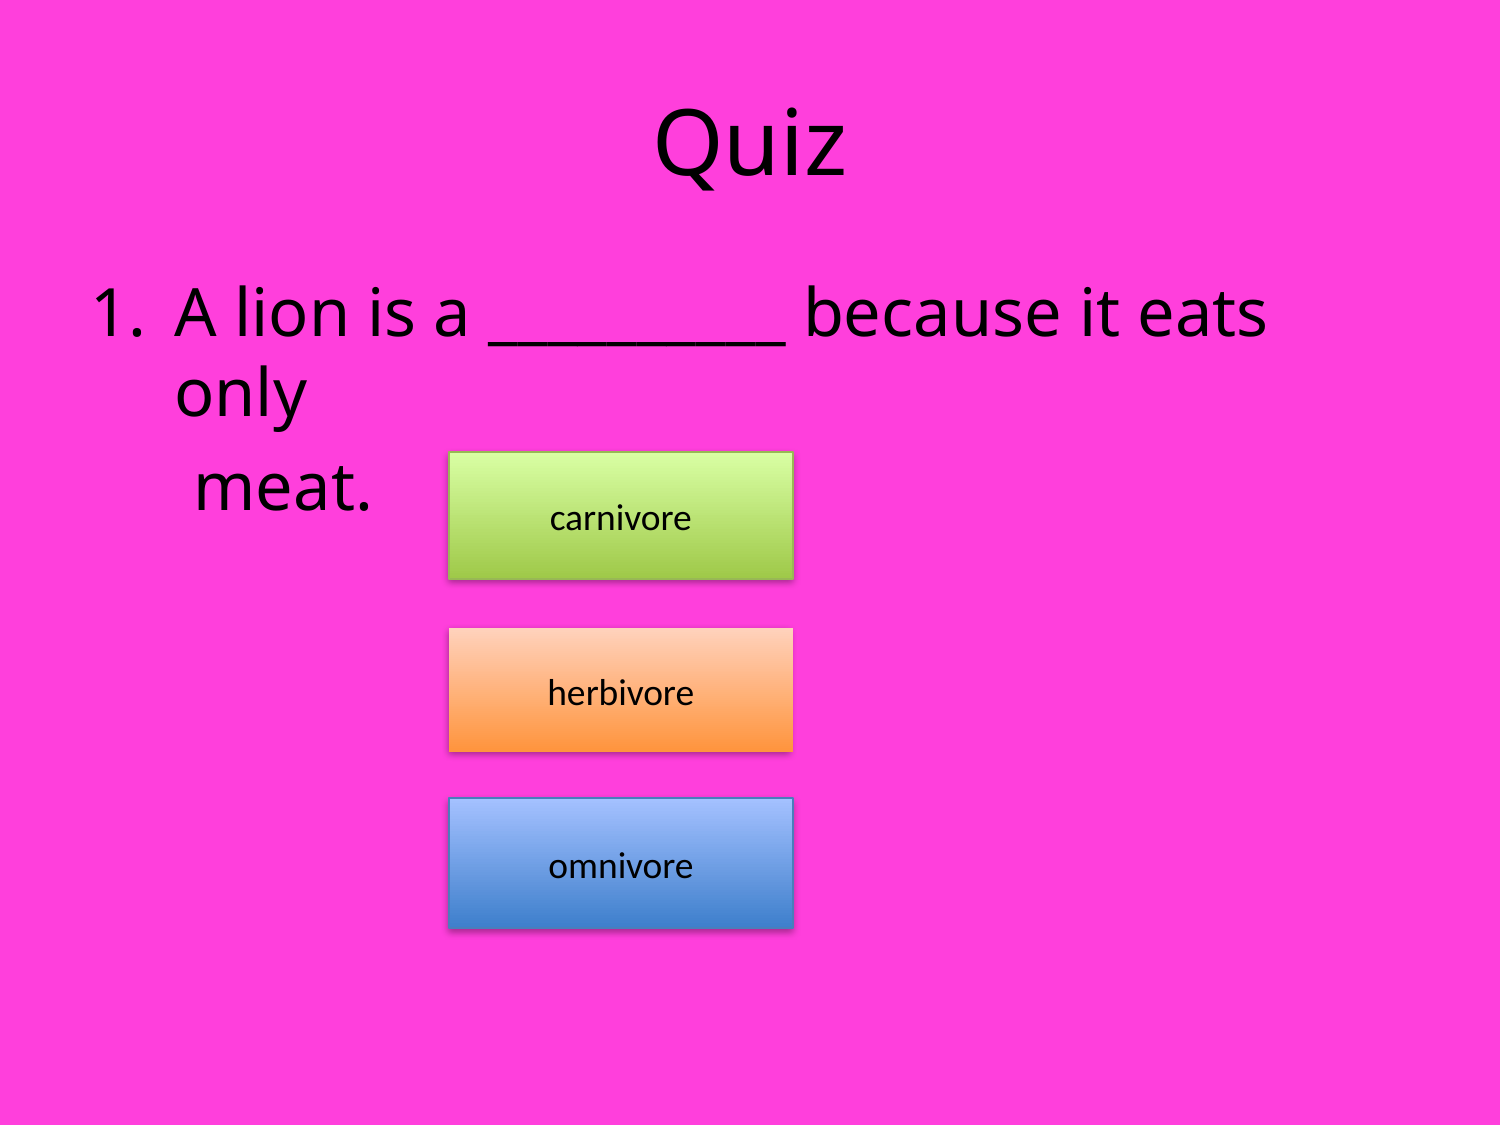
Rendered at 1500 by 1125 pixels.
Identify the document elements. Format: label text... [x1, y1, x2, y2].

text_box carnivore [448, 451, 794, 580]
title Quiz [75, 45, 1425, 233]
text_box herbivore [449, 627, 793, 753]
list A lion is a __________ because it eats only meat. [75, 262, 1425, 1005]
text_box omnivore [448, 797, 794, 929]
